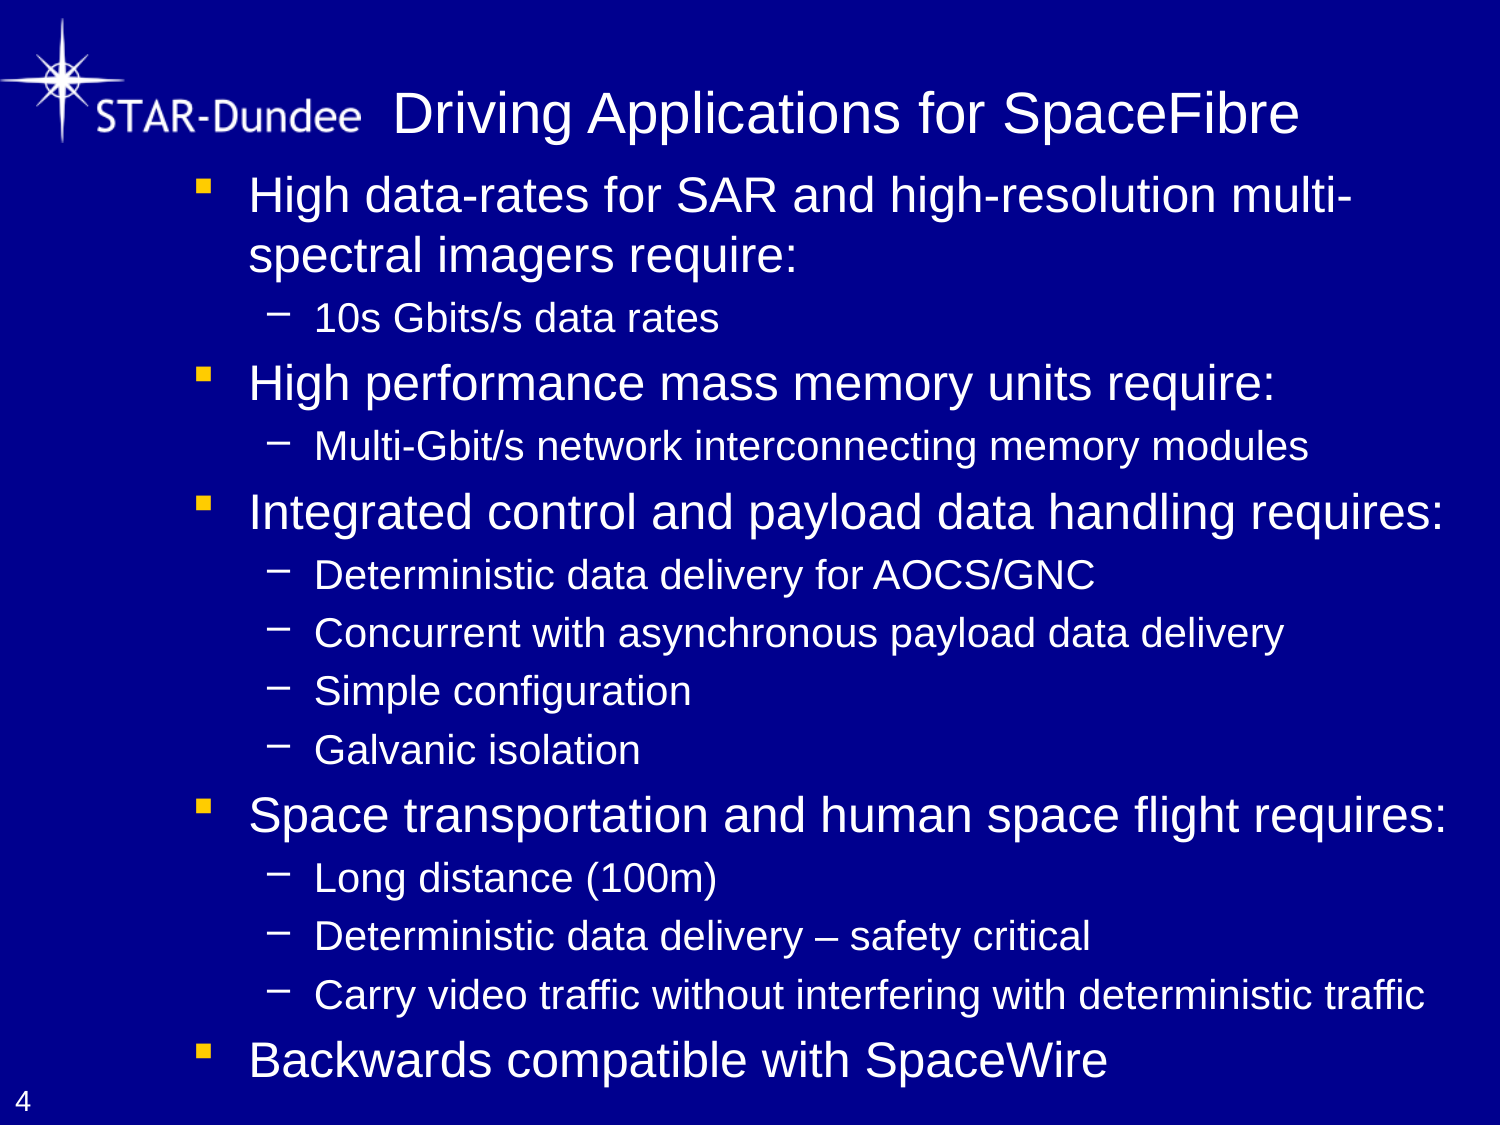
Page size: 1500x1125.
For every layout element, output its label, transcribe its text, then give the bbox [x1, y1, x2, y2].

list High data-rates for SAR and high-resolution multi-spectral imagers require: 10s Gbits/s data rates High performance mass memory units require: Multi-Gbit/s network interconnecting memory modules Integrated control and payload data handling requires: Deterministic data delivery for AOCS/GNC Concurrent with asynchronous payload data delivery Simple configuration Galvanic isolation Space transportation and human space flight requires: Long distance (100m) Deterministic data delivery – safety critical Carry video traffic without interfering with deterministic traffic Backwards compatible with SpaceWire [176, 154, 1500, 1125]
slide_number 4 [0, 1046, 160, 1125]
title Driving Applications for SpaceFibre [377, 66, 1500, 154]
picture [0, 18, 361, 143]
